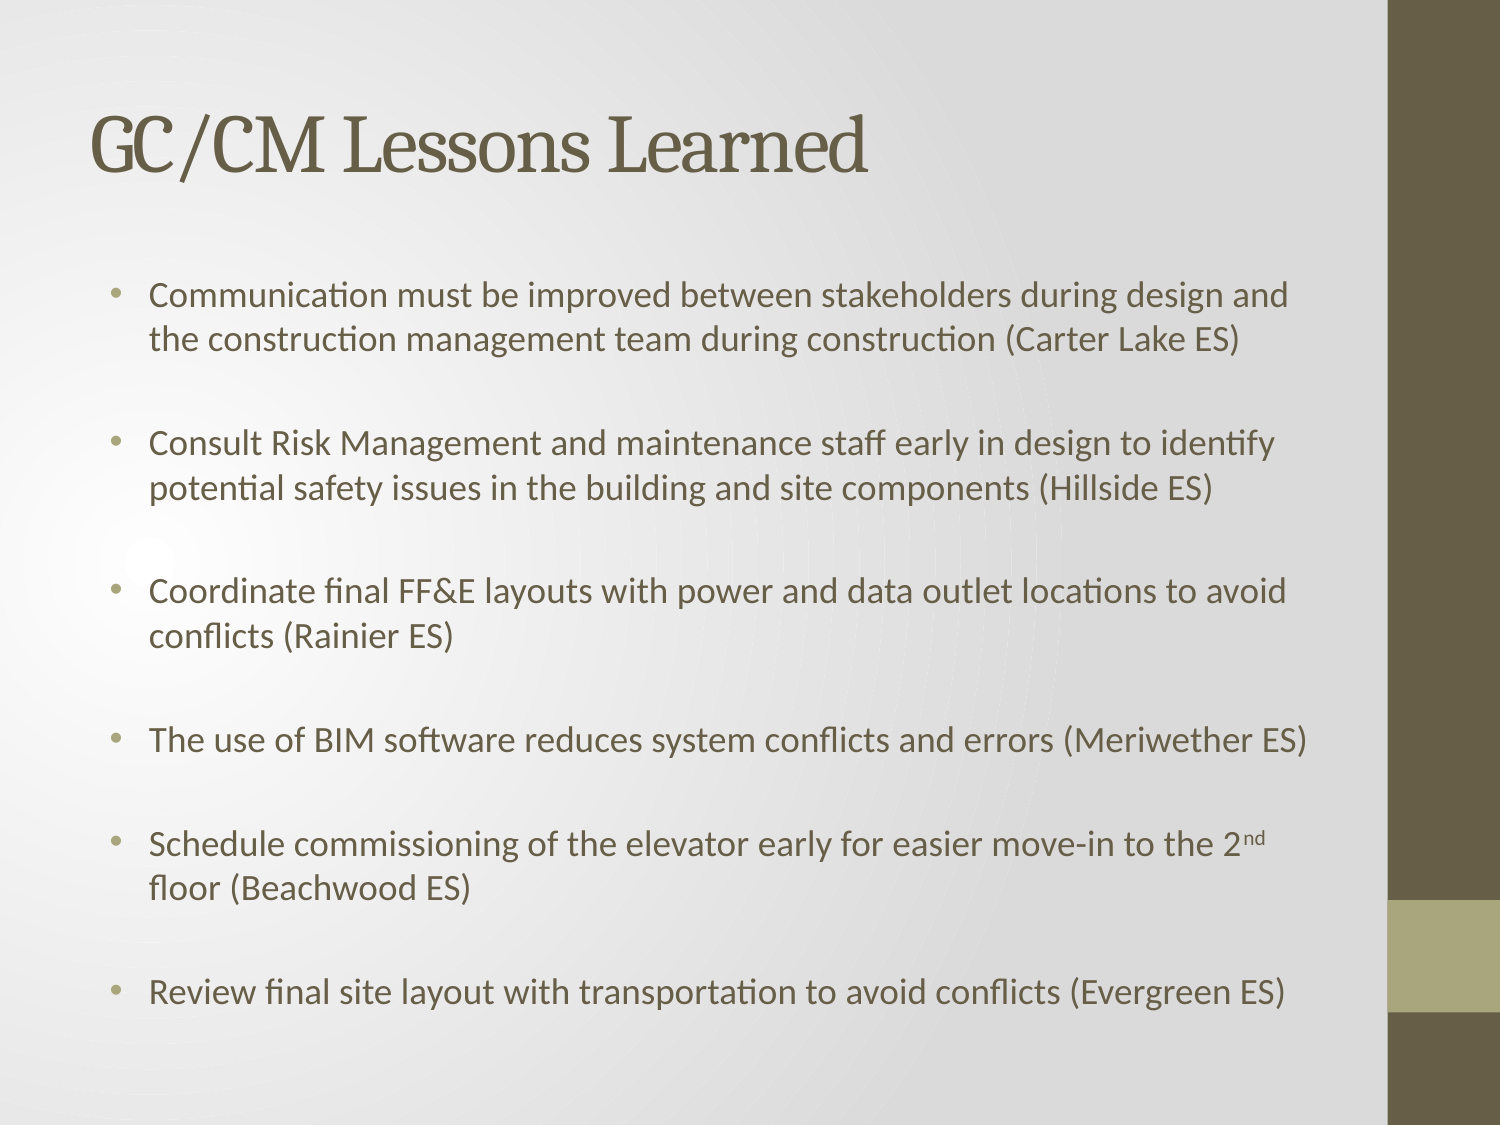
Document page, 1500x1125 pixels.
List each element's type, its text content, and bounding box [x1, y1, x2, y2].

title GC/CM Lessons Learned [75, 45, 1325, 233]
list Communication must be improved between stakeholders during design and the construction management team during construction (Carter Lake ES) Consult Risk Management and maintenance staff early in design to identify potential safety issues in the building and site components (Hillside ES) Coordinate final FF&E layouts with power and data outlet locations to avoid conflicts (Rainier ES) The use of BIM software reduces system conflicts and errors (Meriwether ES) Schedule commissioning of the elevator early for easier move-in to the 2nd floor (Beachwood ES) Review final site layout with transportation to avoid conflicts (Evergreen ES) [75, 262, 1325, 1050]
